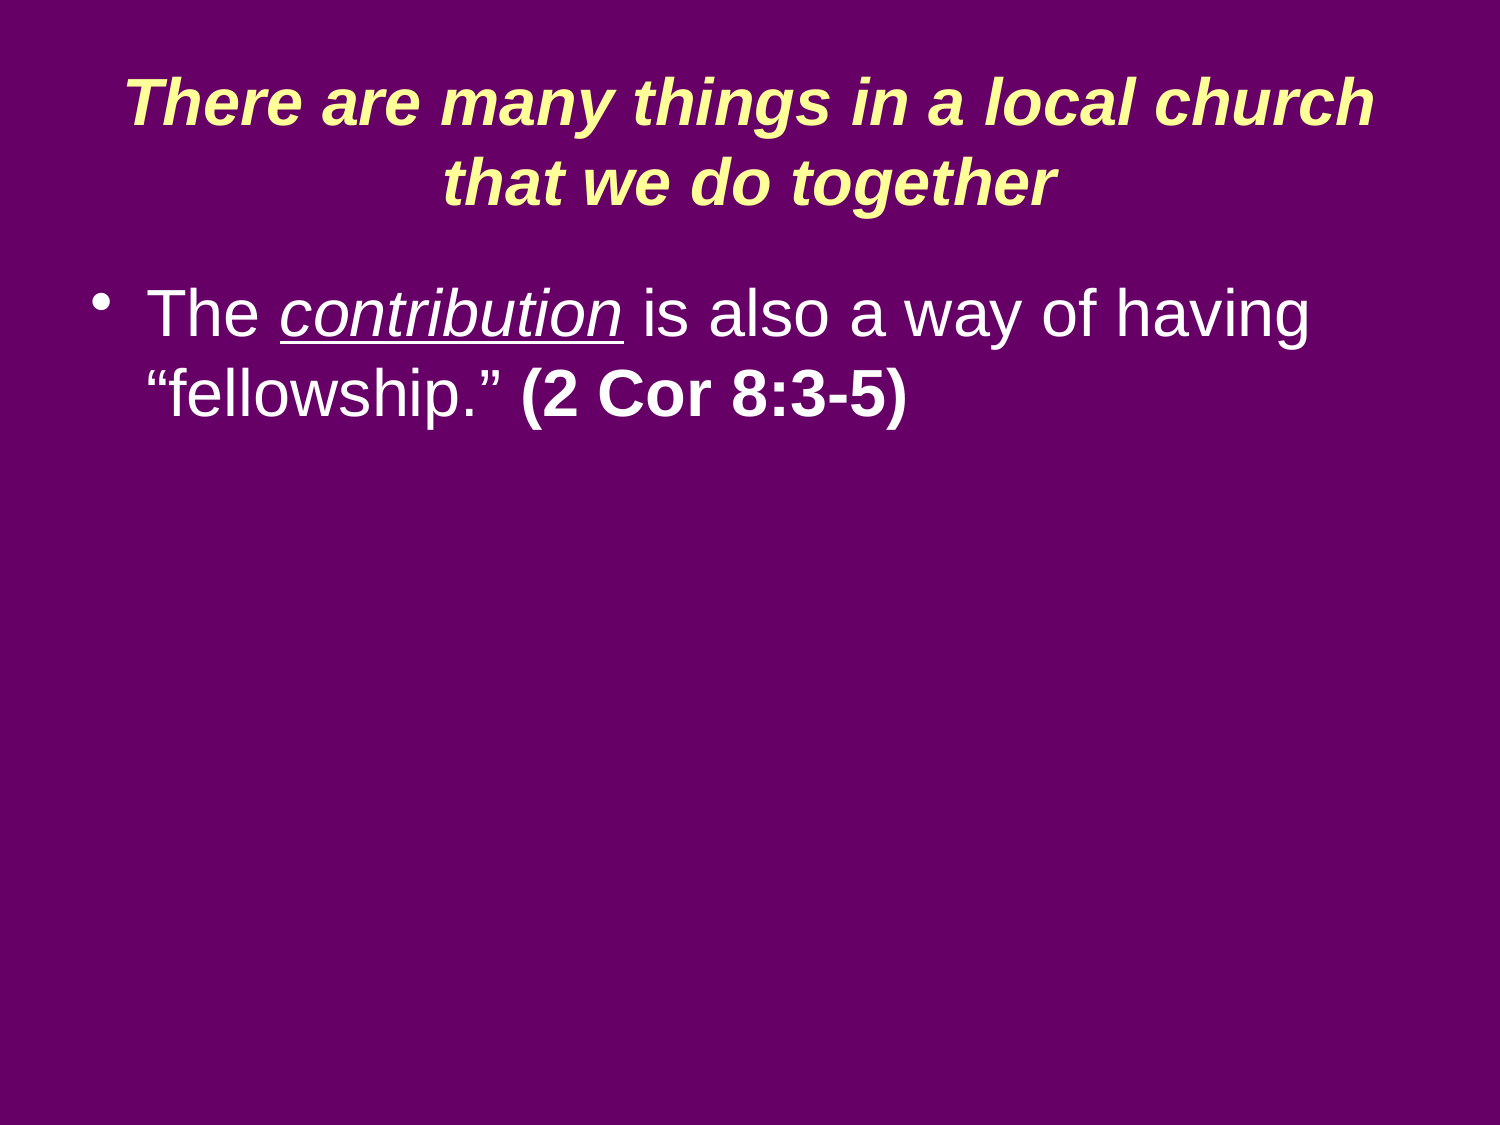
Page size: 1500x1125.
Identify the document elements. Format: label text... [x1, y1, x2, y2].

title There are many things in a local church that we do together [75, 45, 1425, 233]
list The contribution is also a way of having “fellowship.” (2 Cor 8:3-5) [75, 262, 1425, 1005]
